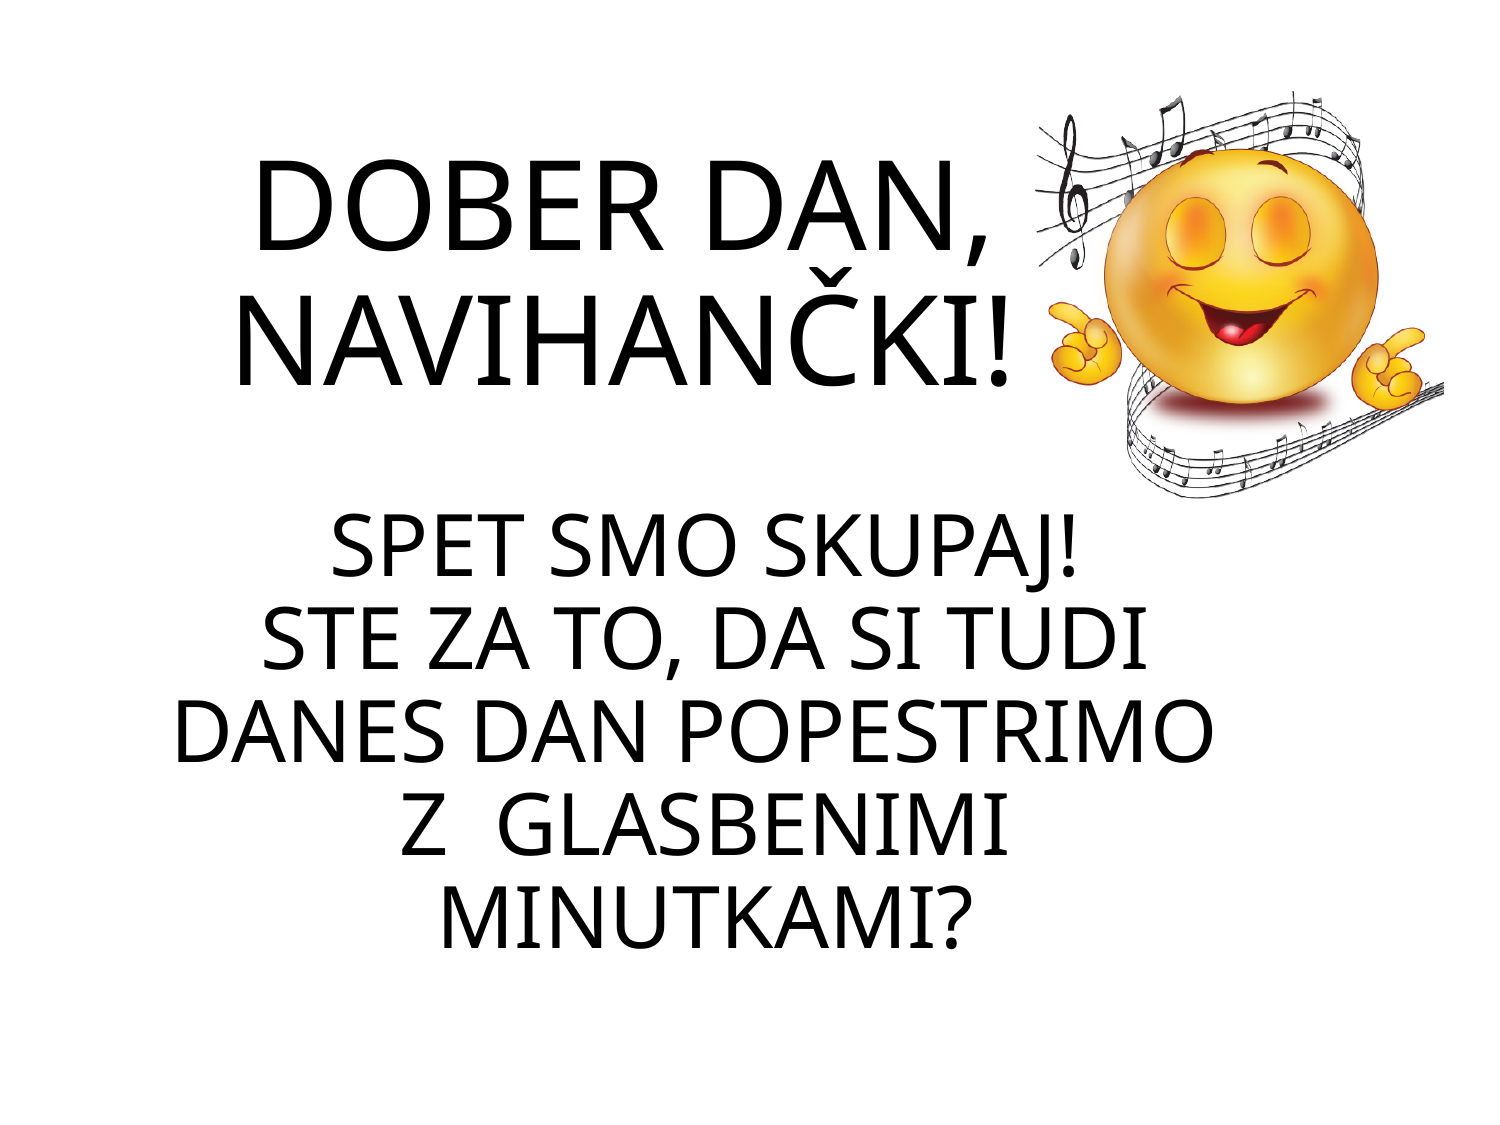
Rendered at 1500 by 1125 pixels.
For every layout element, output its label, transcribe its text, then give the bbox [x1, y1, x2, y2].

text_box SPET SMO SKUPAJ! Ste za TO, DA SI TUDI DANES DAN POPESTRIMO Z glasbeniMI minutkAMI? [142, 437, 1268, 973]
title Dober dan, navihančki! [59, 126, 1024, 420]
picture [1024, 83, 1449, 507]
